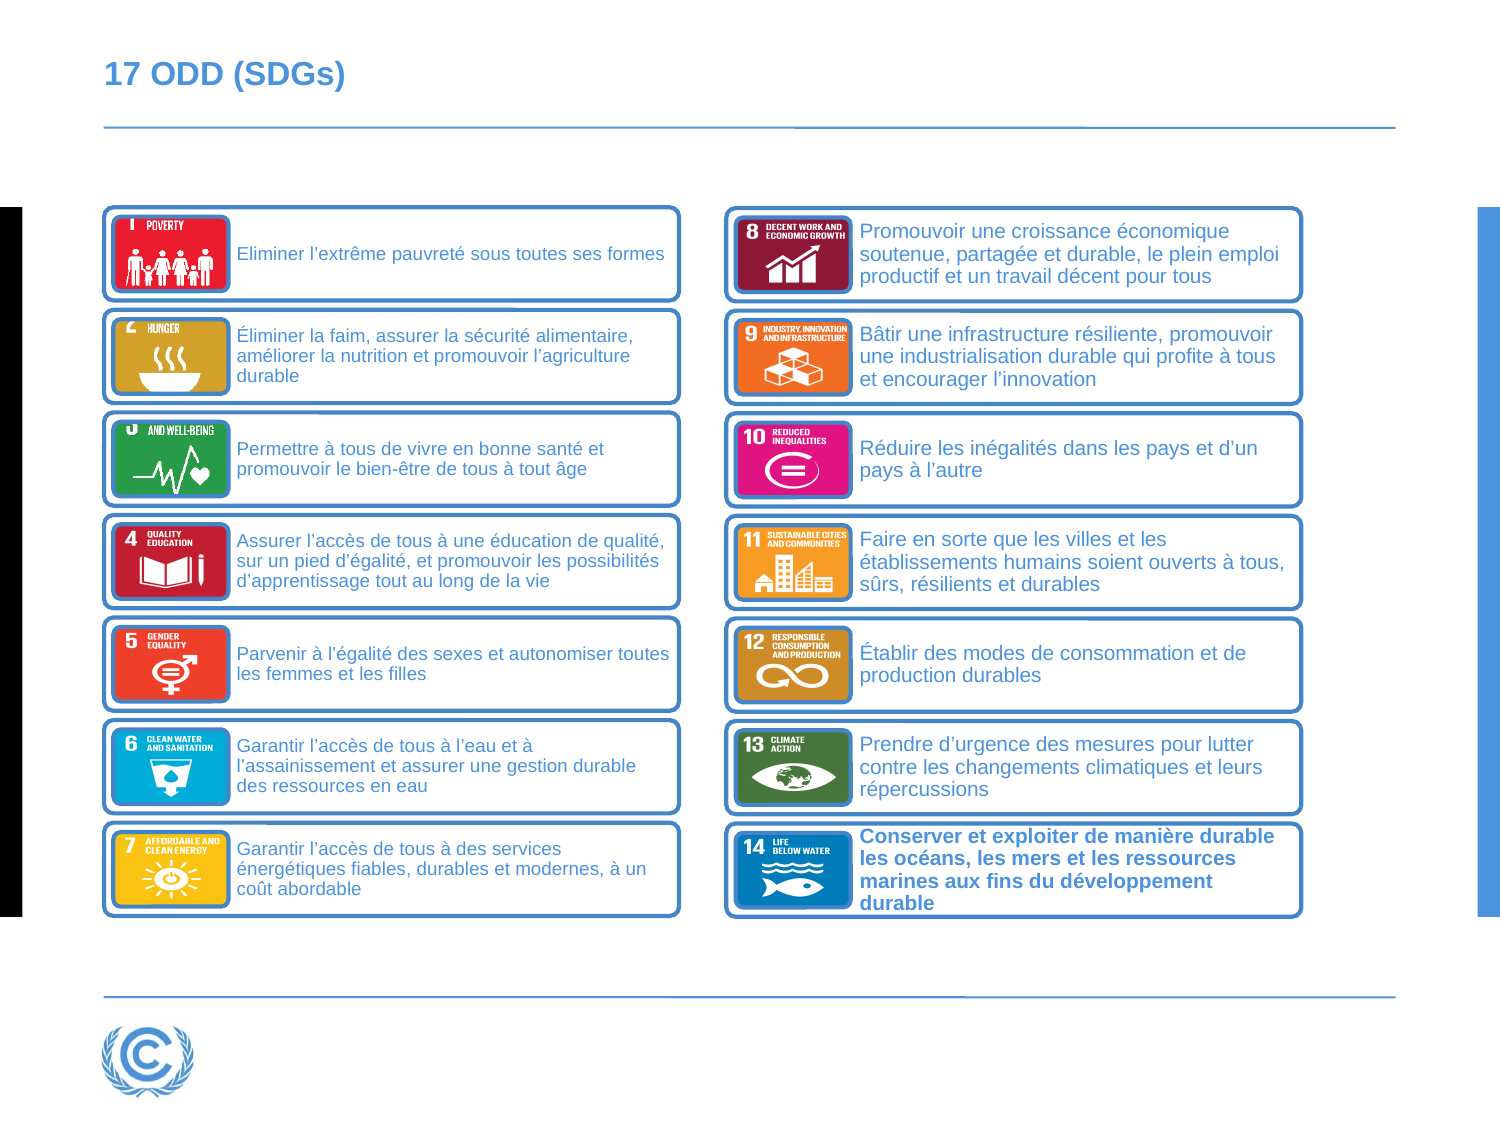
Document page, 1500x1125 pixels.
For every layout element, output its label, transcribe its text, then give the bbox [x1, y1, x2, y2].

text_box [726, 207, 1302, 919]
picture [101, 1001, 209, 1109]
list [103, 207, 680, 918]
title 17 ODD (SDGs) [104, 50, 1396, 103]
